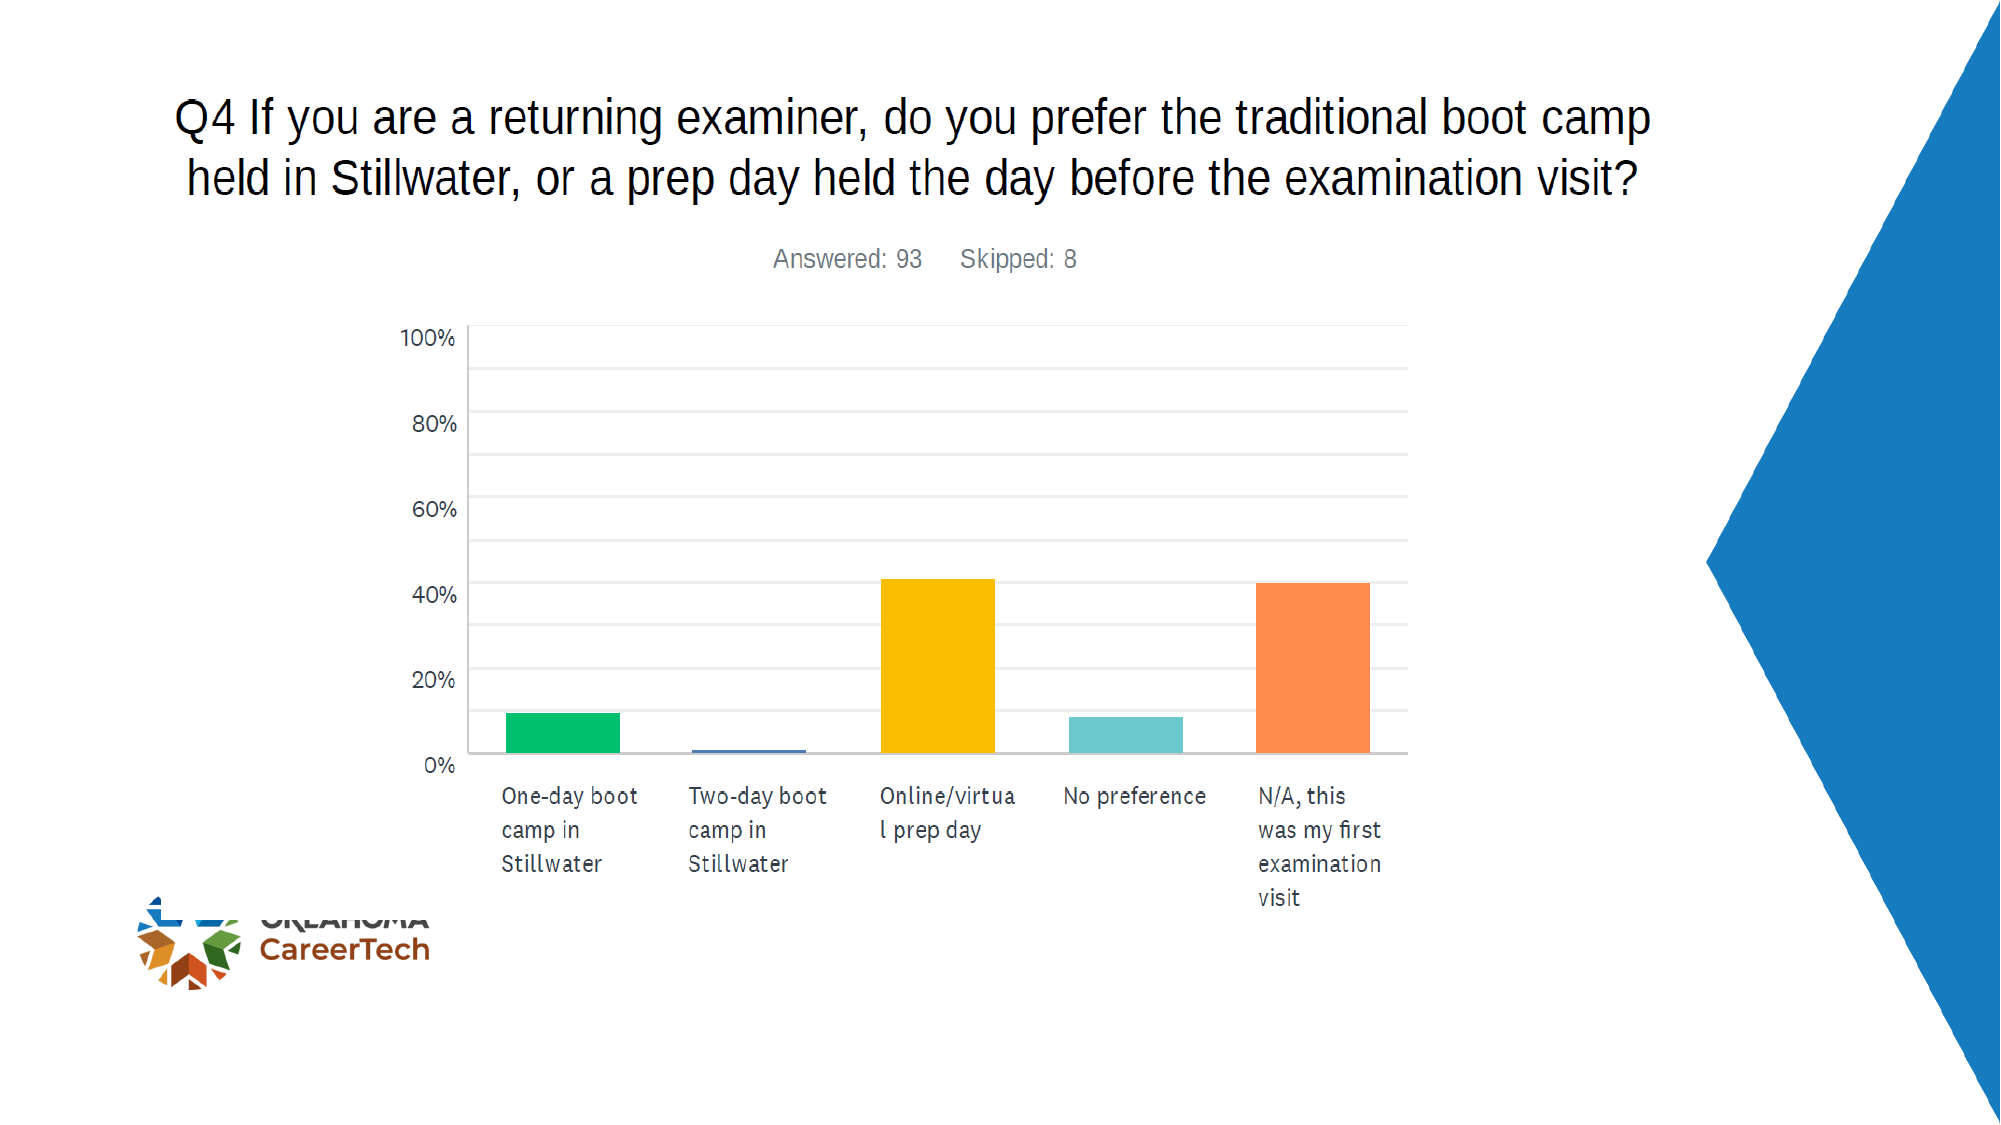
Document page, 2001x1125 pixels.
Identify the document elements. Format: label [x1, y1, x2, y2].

picture [1706, 0, 2000, 1125]
picture [137, 886, 438, 990]
list [161, 82, 1693, 920]
